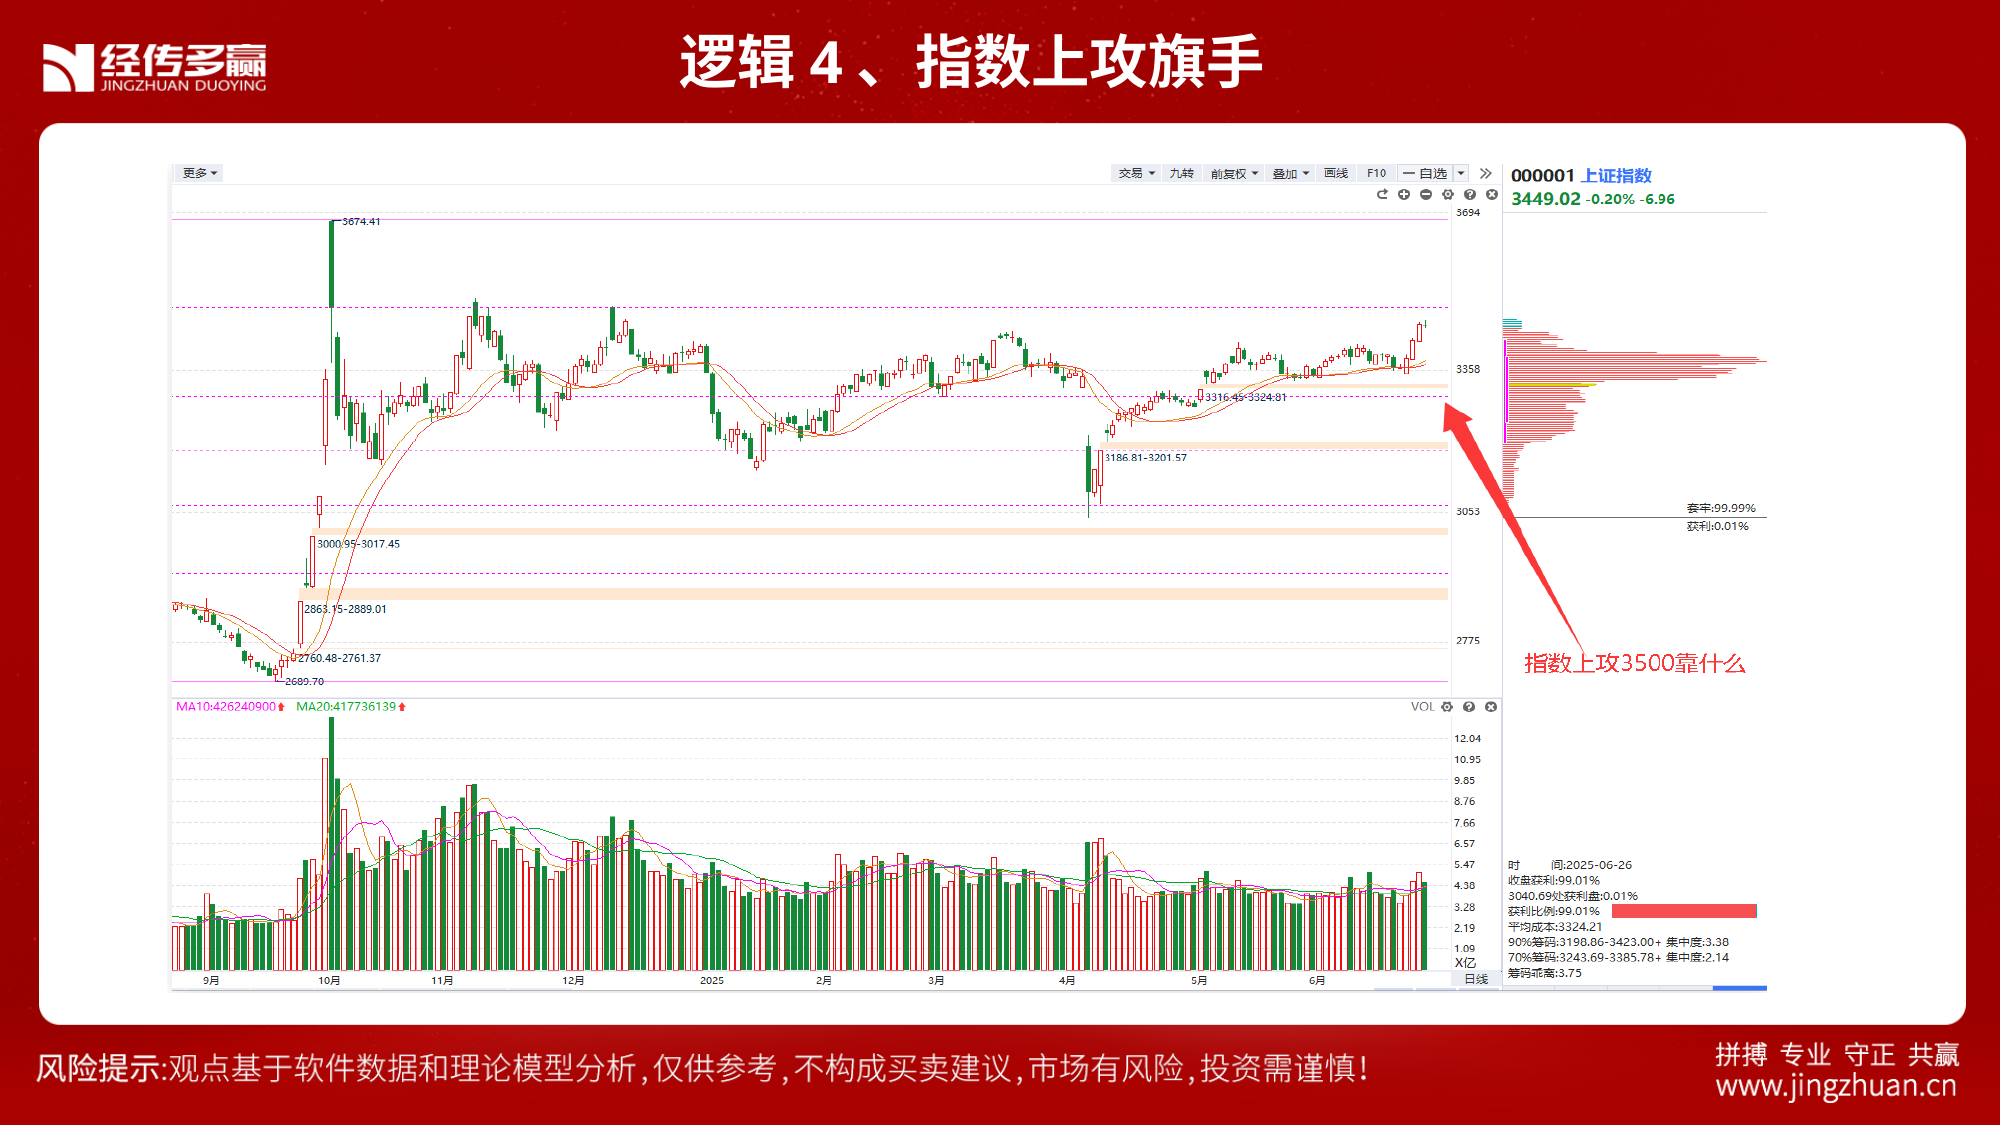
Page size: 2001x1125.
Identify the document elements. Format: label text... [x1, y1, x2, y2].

picture [0, 0, 2000, 1125]
text_box 逻辑4、指数上攻旗手 [531, 17, 1812, 103]
